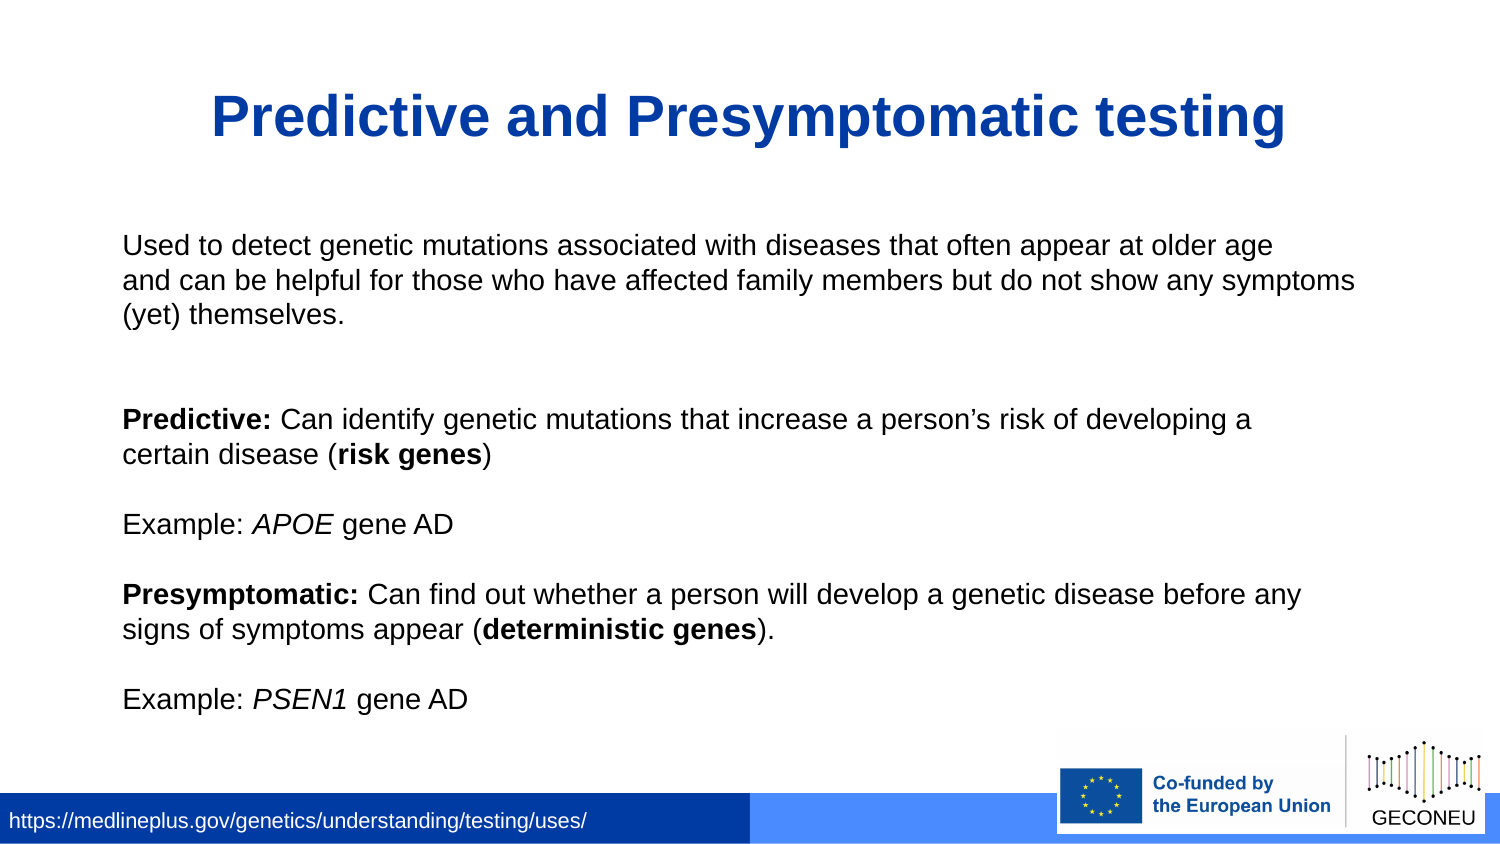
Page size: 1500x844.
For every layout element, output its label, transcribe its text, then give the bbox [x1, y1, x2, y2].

picture [1057, 727, 1485, 835]
text_box https://medlineplus.gov/genetics/understanding/testing/uses/ [0, 799, 641, 841]
title Predictive and Presymptomatic testing [117, 62, 1383, 157]
subtitle Used to detect genetic mutations associated with diseases that often appear at older age and can be helpful for those who have affected family members but do not show any symptoms (yet) themselves. Predictive: Can identify genetic mutations that increase a person’s risk of developing a certain disease (risk genes) Example: APOE gene AD Presymptomatic: Can find out whether a person will develop a genetic disease before any signs of symptoms appear (deterministic genes). Example: PSEN1 gene AD [107, 210, 1393, 711]
